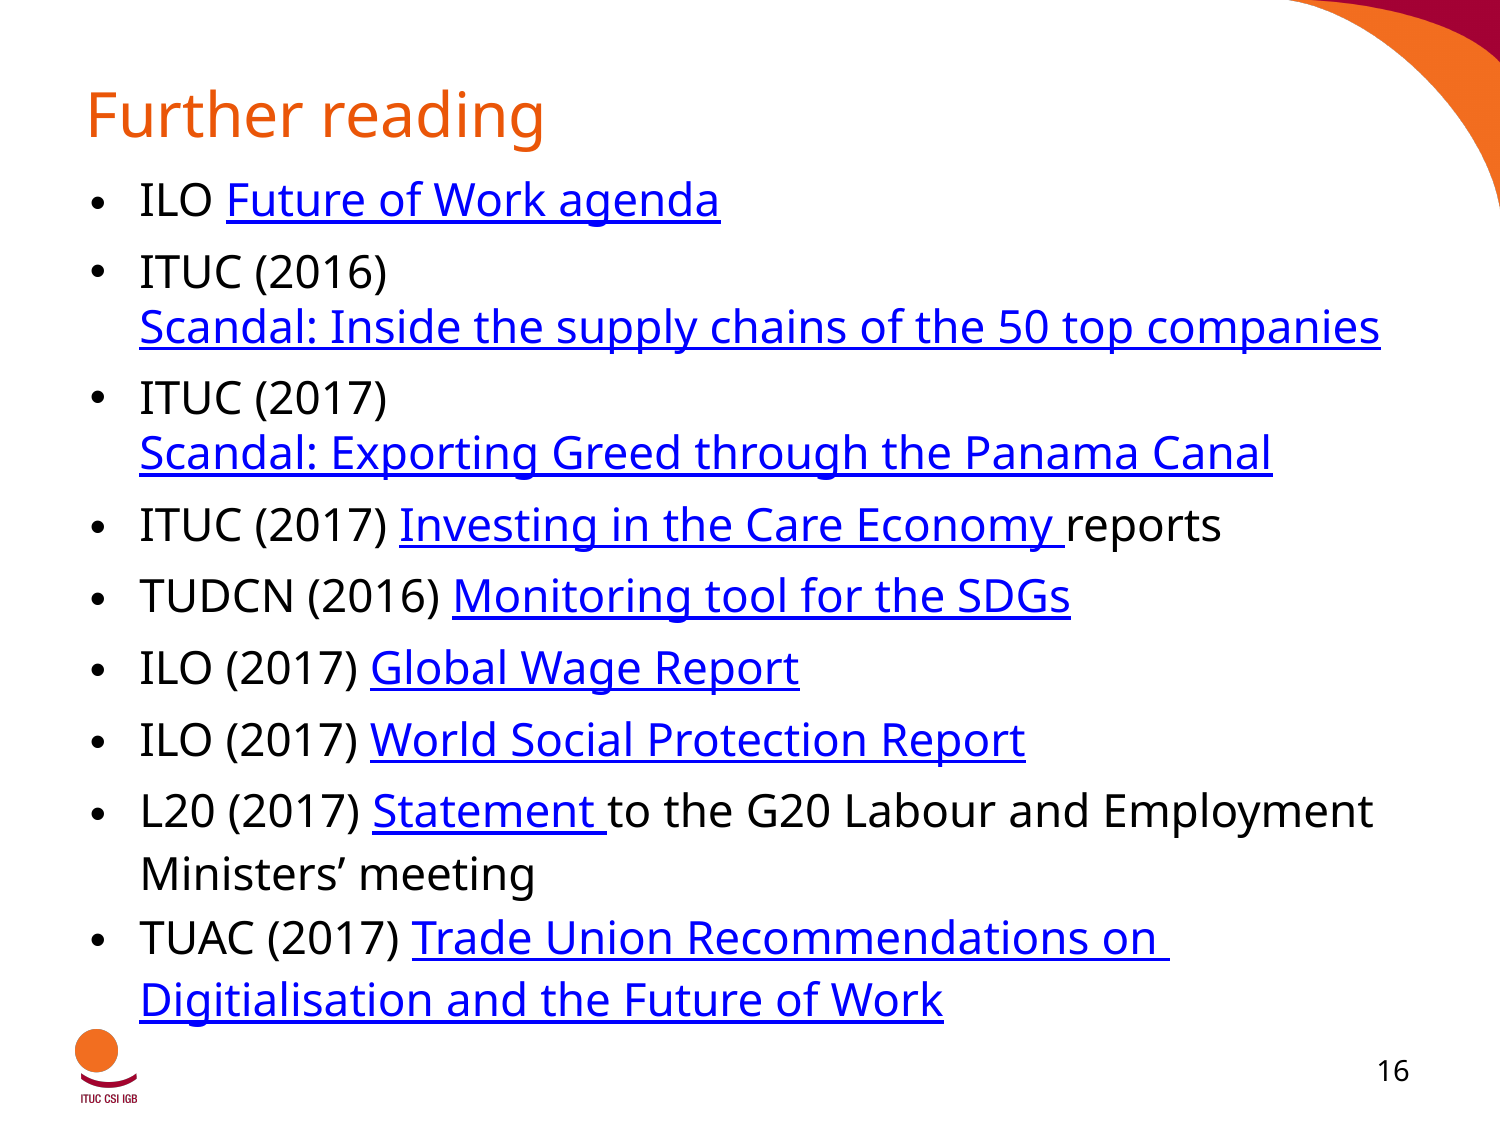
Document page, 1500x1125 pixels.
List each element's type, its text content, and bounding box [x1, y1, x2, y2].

list ILO Future of Work agenda ITUC (2016) Scandal: Inside the supply chains of the 50 top companies ITUC (2017) Scandal: Exporting Greed through the Panama Canal ITUC (2017) Investing in the Care Economy reports TUDCN (2016) Monitoring tool for the SDGs ILO (2017) Global Wage Report ILO (2017) World Social Protection Report L20 (2017) Statement to the G20 Labour and Employment Ministers’ meeting TUAC (2017) Trade Union Recommendations on Digitialisation and the Future of Work [74, 163, 1425, 1043]
title Further reading [70, 67, 1421, 159]
slide_number 16 [1074, 1042, 1425, 1103]
picture [75, 1043, 138, 1103]
picture [1267, 0, 1500, 232]
